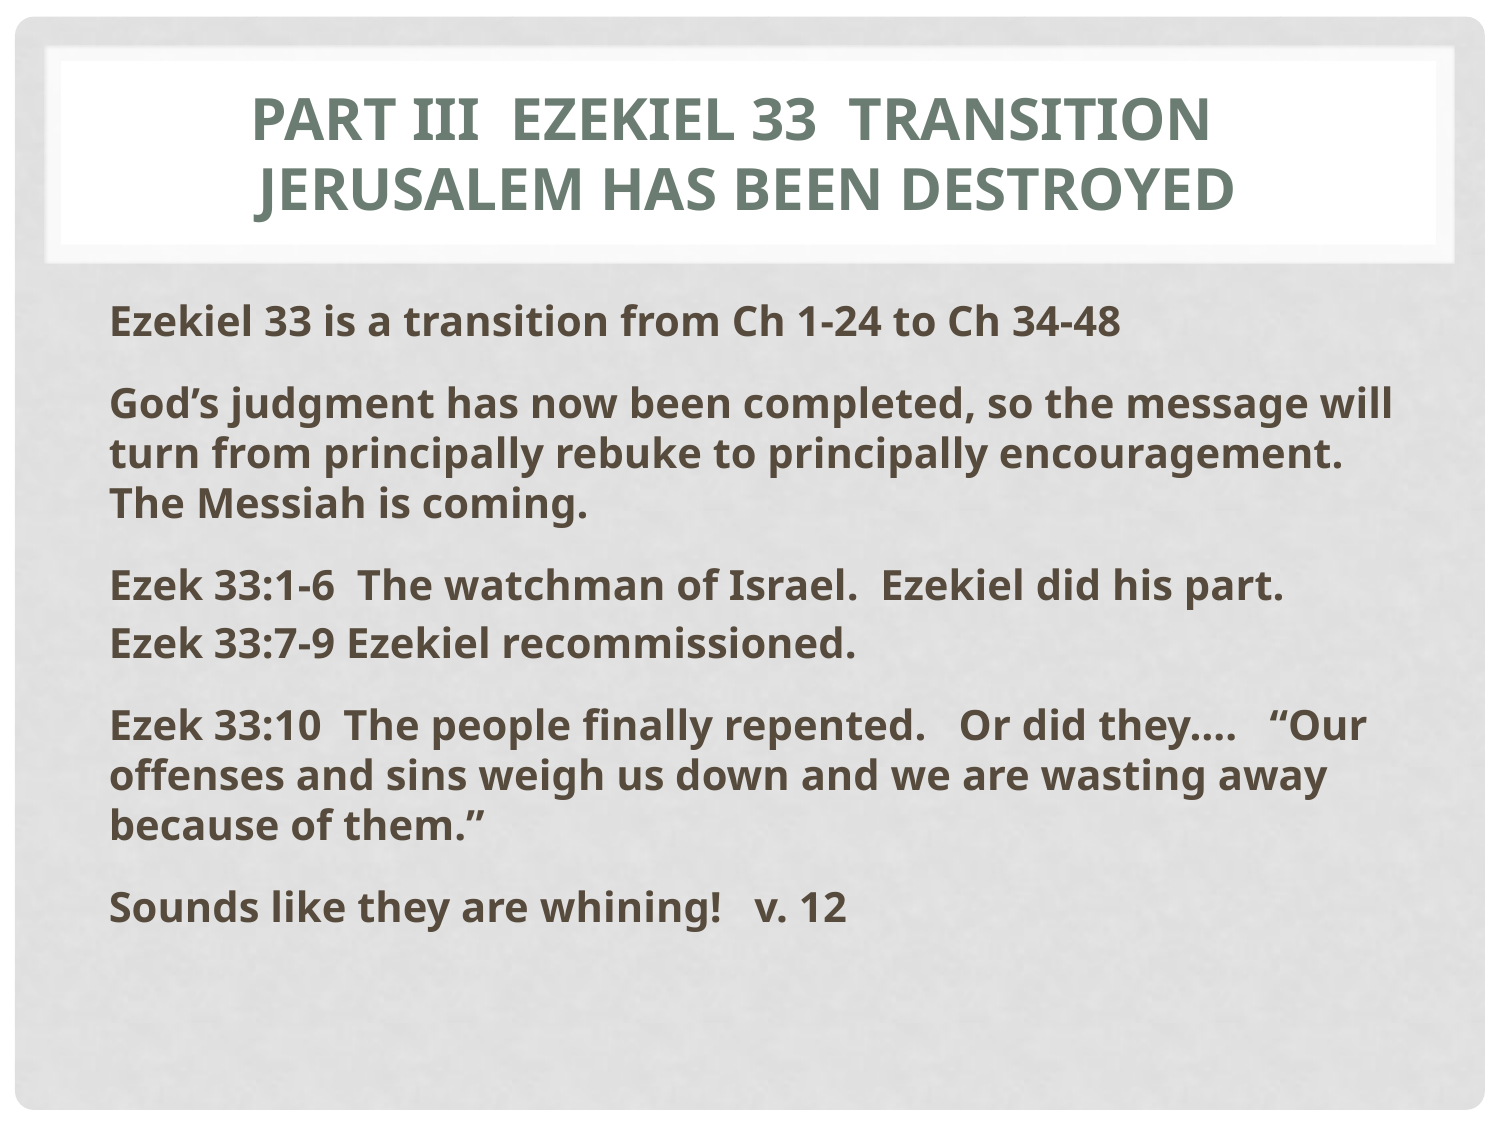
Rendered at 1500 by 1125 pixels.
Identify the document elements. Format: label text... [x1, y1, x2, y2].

title Part III Ezekiel 33 Transition jerusalem has been destroyed [69, 66, 1425, 238]
list Ezekiel 33 is a transition from Ch 1-24 to Ch 34-48 God’s judgment has now been completed, so the message will turn from principally rebuke to principally encouragement. The Messiah is coming. Ezek 33:1-6 The watchman of Israel. Ezekiel did his part. Ezek 33:7-9 Ezekiel recommissioned. Ezek 33:10 The people finally repented. Or did they…. “Our offenses and sins weigh us down and we are wasting away because of them.” Sounds like they are whining! v. 12 [75, 287, 1425, 1005]
